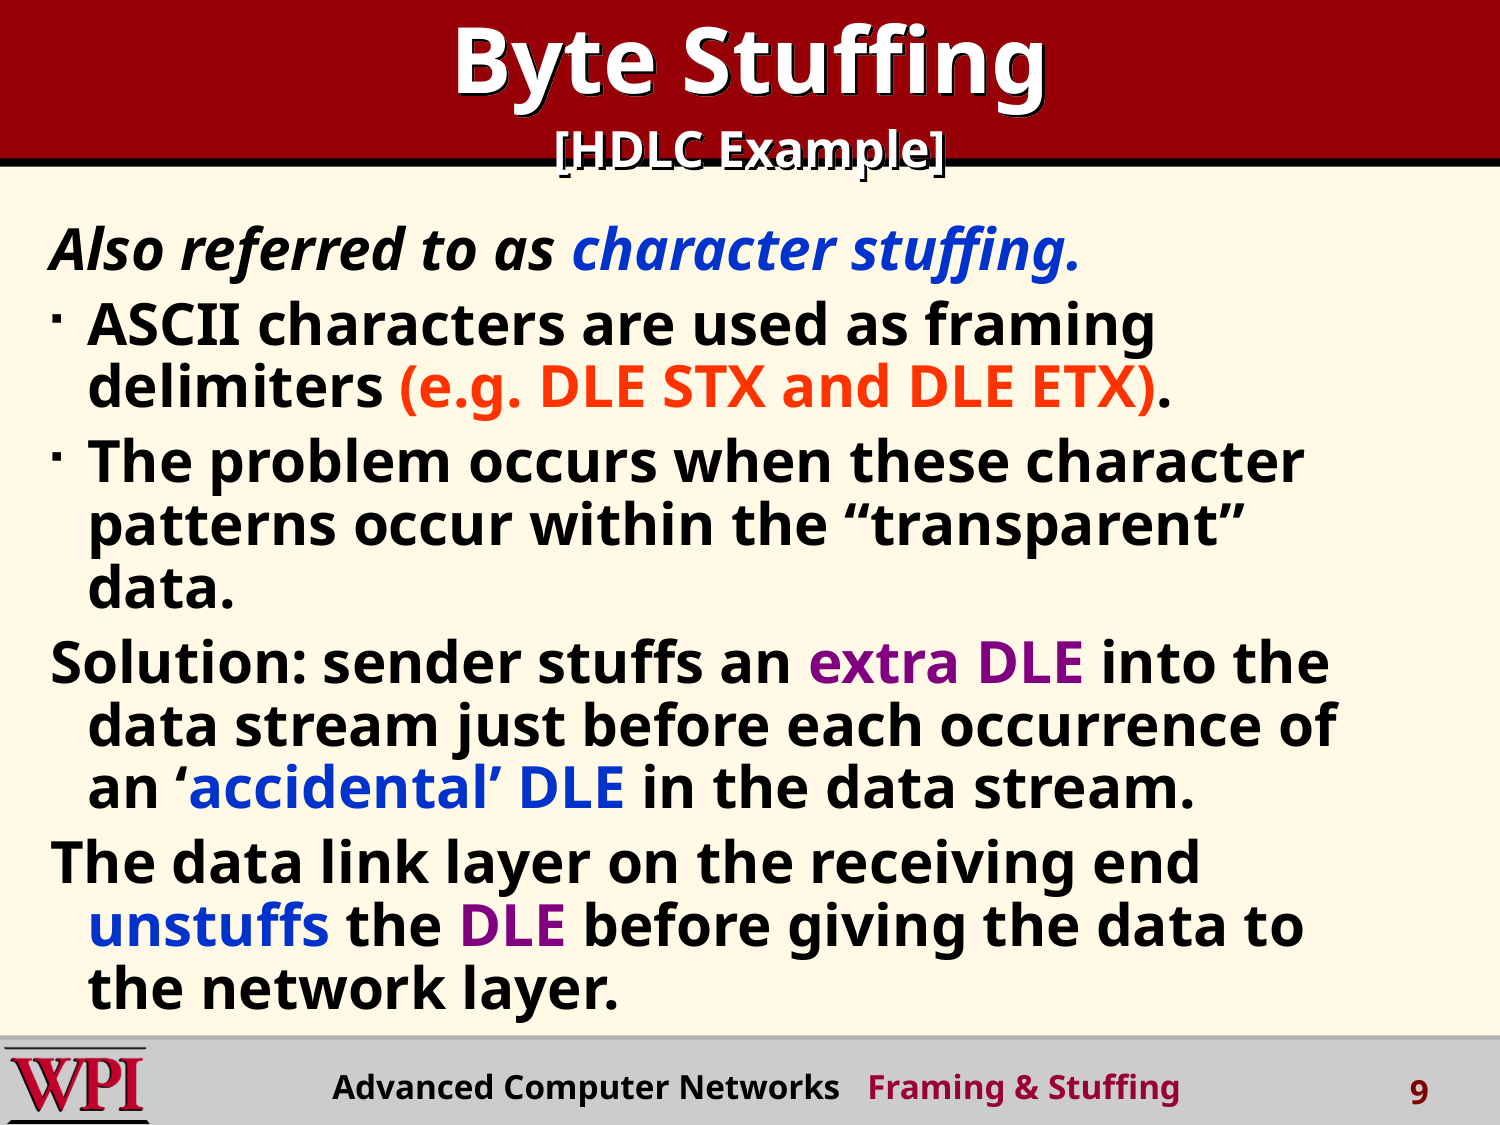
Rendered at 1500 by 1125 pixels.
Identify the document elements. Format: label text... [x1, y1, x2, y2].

picture [0, 0, 1500, 158]
slide_number 9 [1344, 1063, 1495, 1102]
picture [0, 167, 1500, 1035]
title Byte Stuffing [HDLC Example] [29, 18, 1471, 150]
list Also referred to as character stuffing. ASCII characters are used as framing delimiters (e.g. DLE STX and DLE ETX). The problem occurs when these character patterns occur within the “transparent” data. Solution: sender stuffs an extra DLE into the data stream just before each occurrence of an ‘accidental’ DLE in the data stream. The data link layer on the receiving end unstuffs the DLE before giving the data to the network layer. [34, 212, 1426, 1001]
picture [0, 1040, 1500, 1125]
footer Advanced Computer Networks Framing & Stuffing [210, 1058, 1304, 1107]
